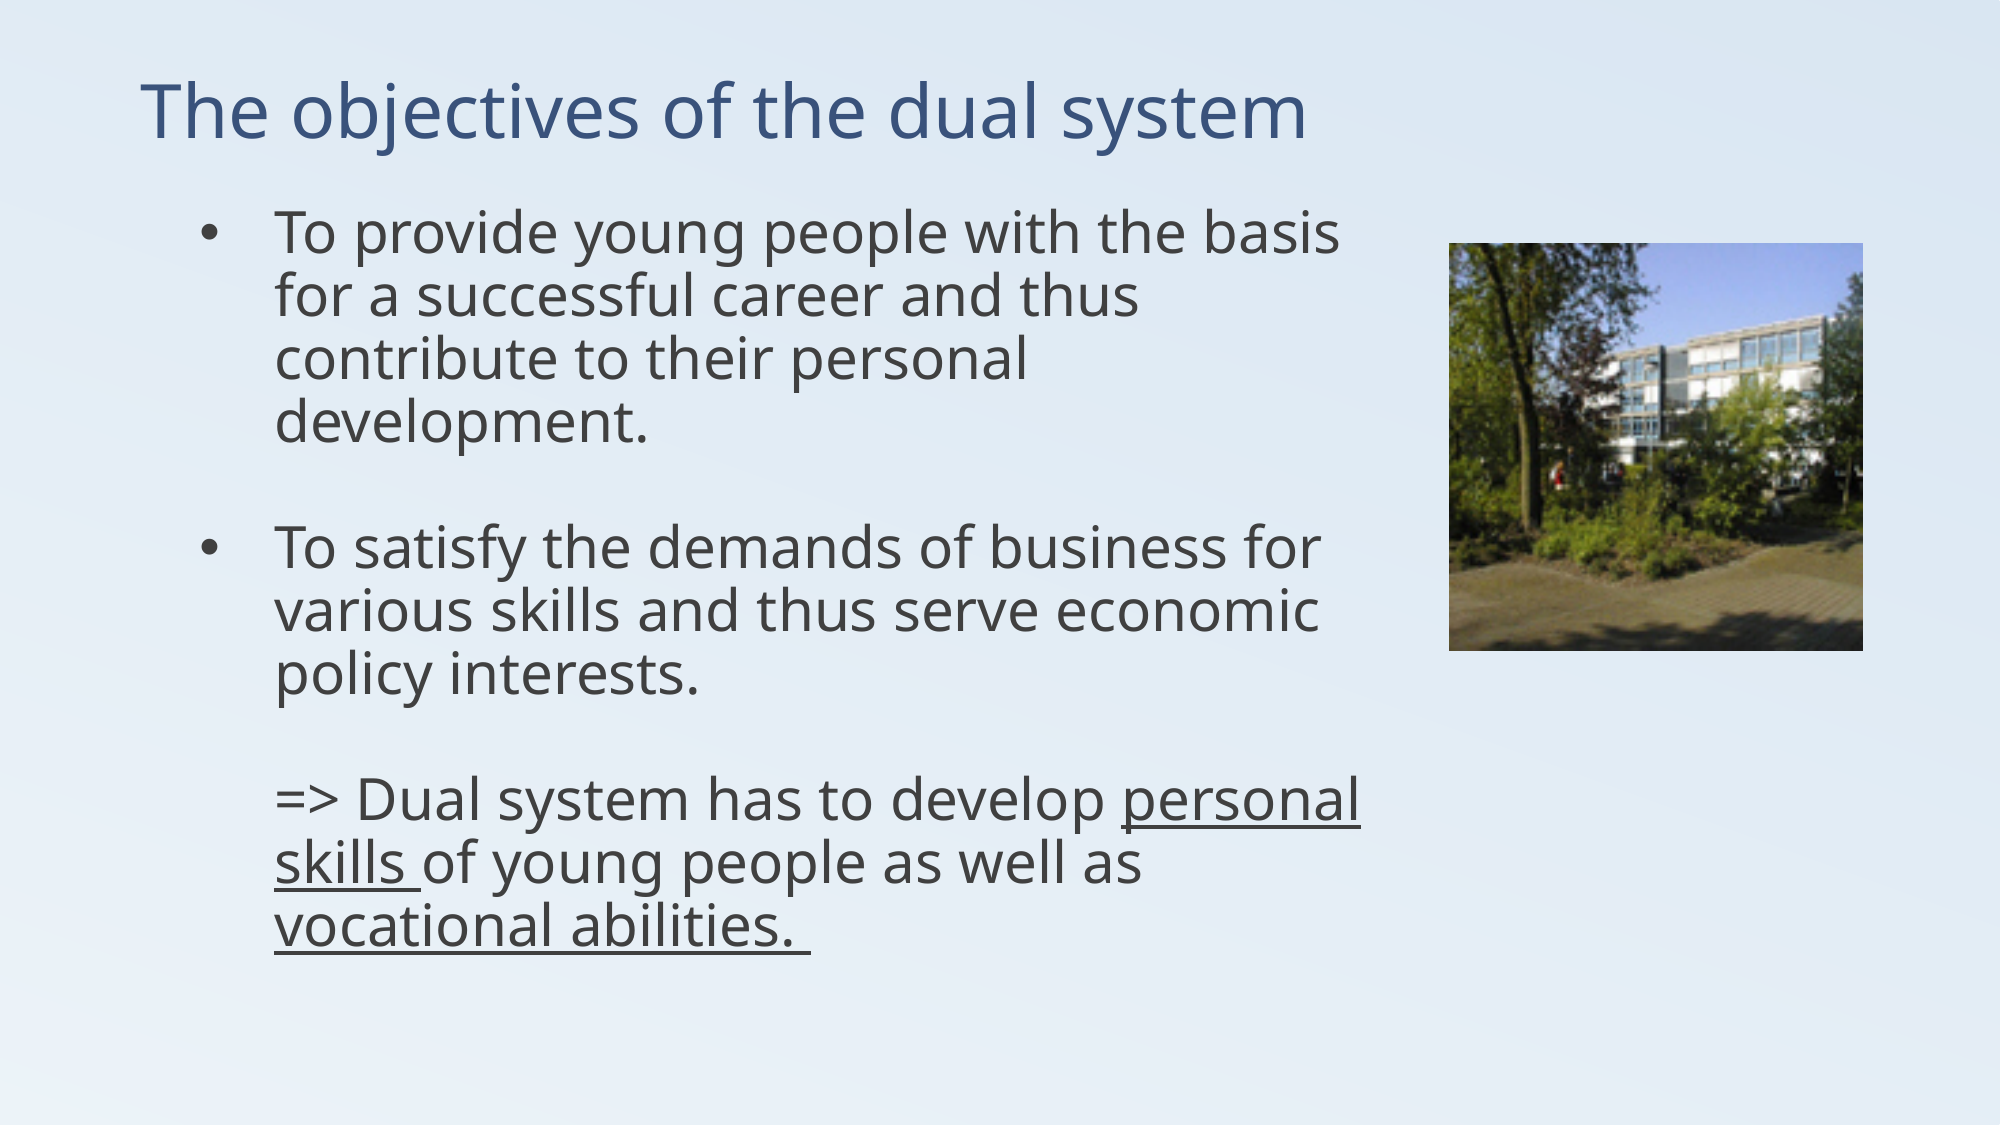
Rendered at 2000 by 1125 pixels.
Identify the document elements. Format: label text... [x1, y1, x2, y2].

list The objectives of the dual system [125, 66, 2000, 197]
picture [1449, 243, 1863, 652]
text_box To provide young people with the basis for a successful career and thus contribute to their personal development. To satisfy the demands of business for various skills and thus serve economic policy interests. => Dual system has to develop personal skills of young people as well as vocational abilities. [184, 196, 1425, 1125]
